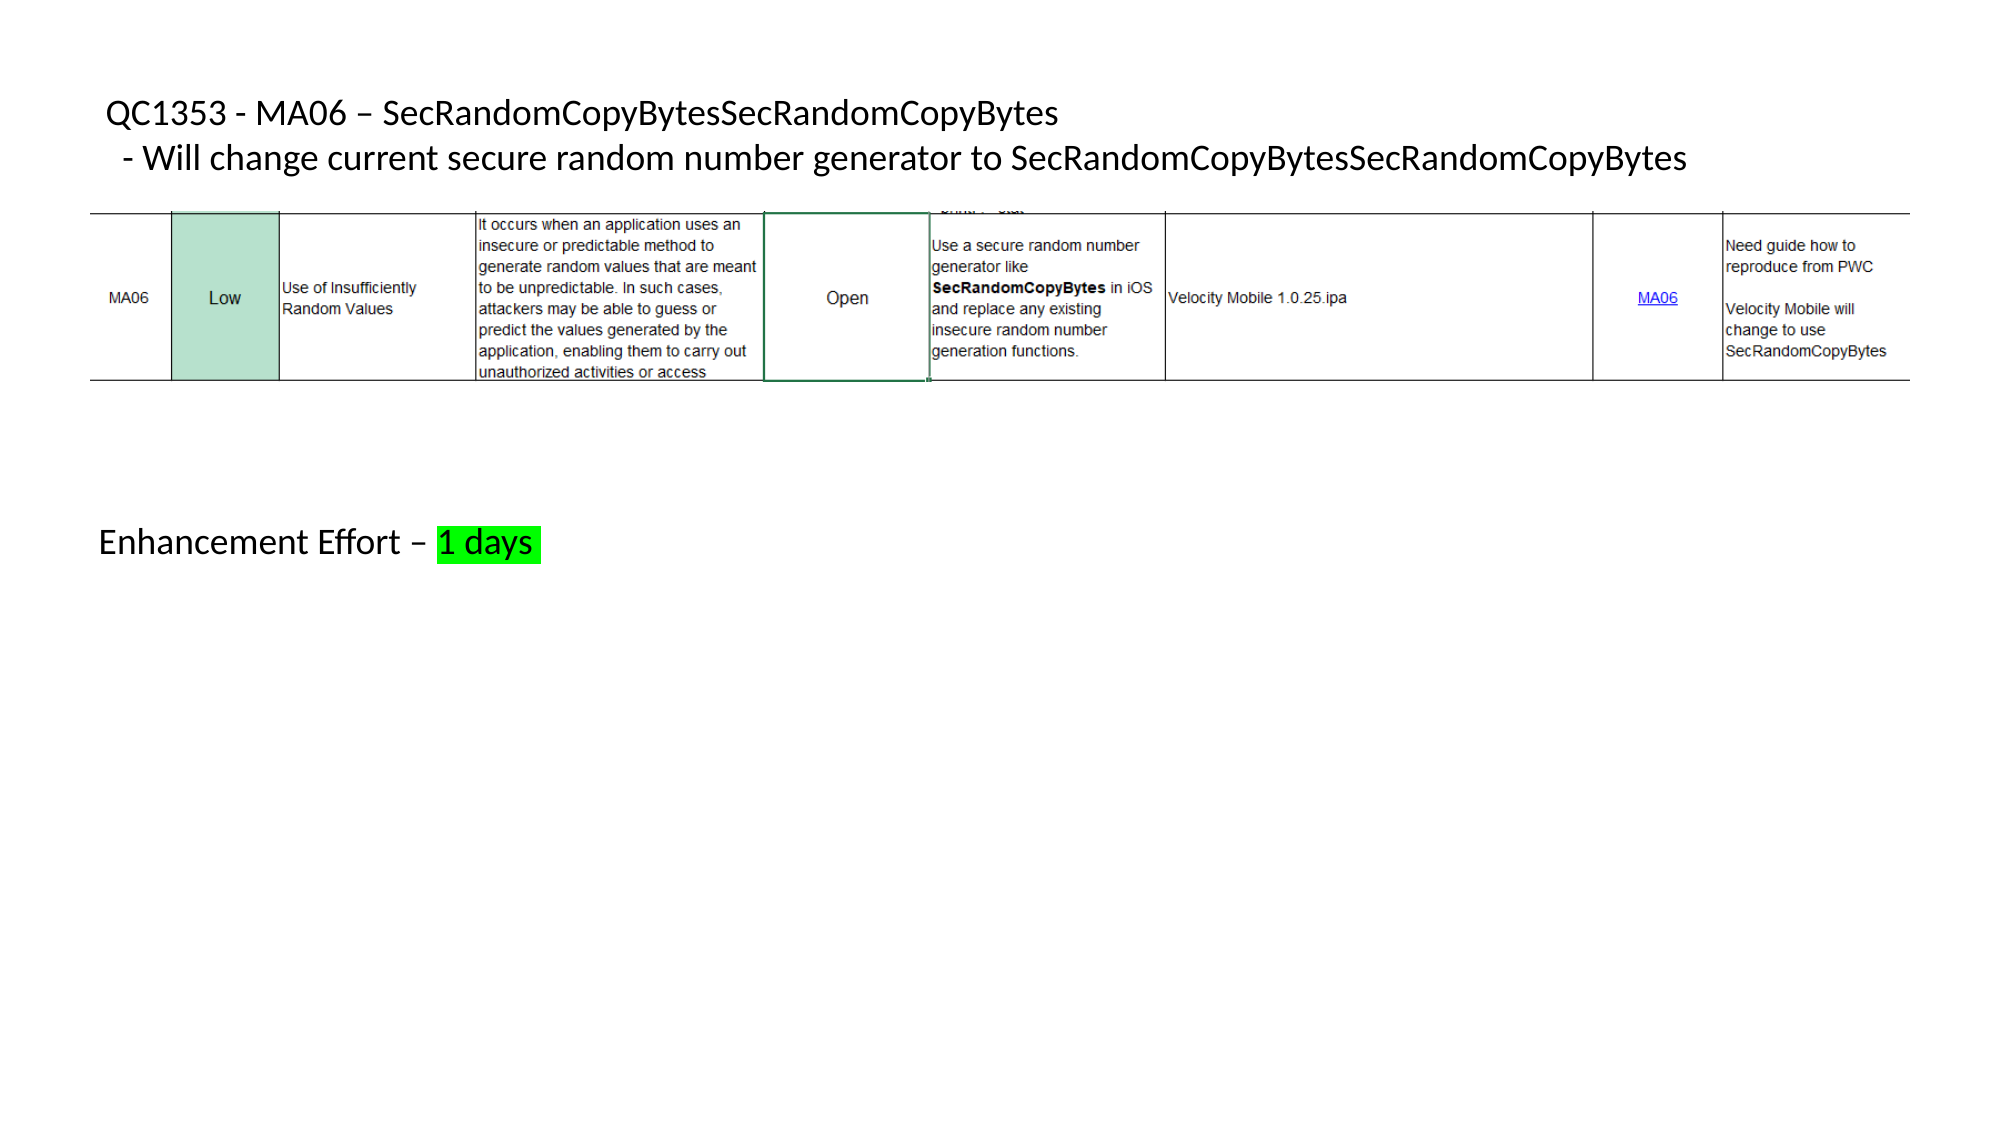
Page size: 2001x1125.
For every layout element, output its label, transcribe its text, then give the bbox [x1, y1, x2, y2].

text_box Enhancement Effort – 1 days [83, 509, 1917, 570]
picture [90, 211, 1910, 382]
text_box QC1353 - MA06 – SecRandomCopyBytesSecRandomCopyBytes - Will change current secure random number generator to SecRandomCopyBytesSecRandomCopyBytes [90, 80, 1755, 186]
